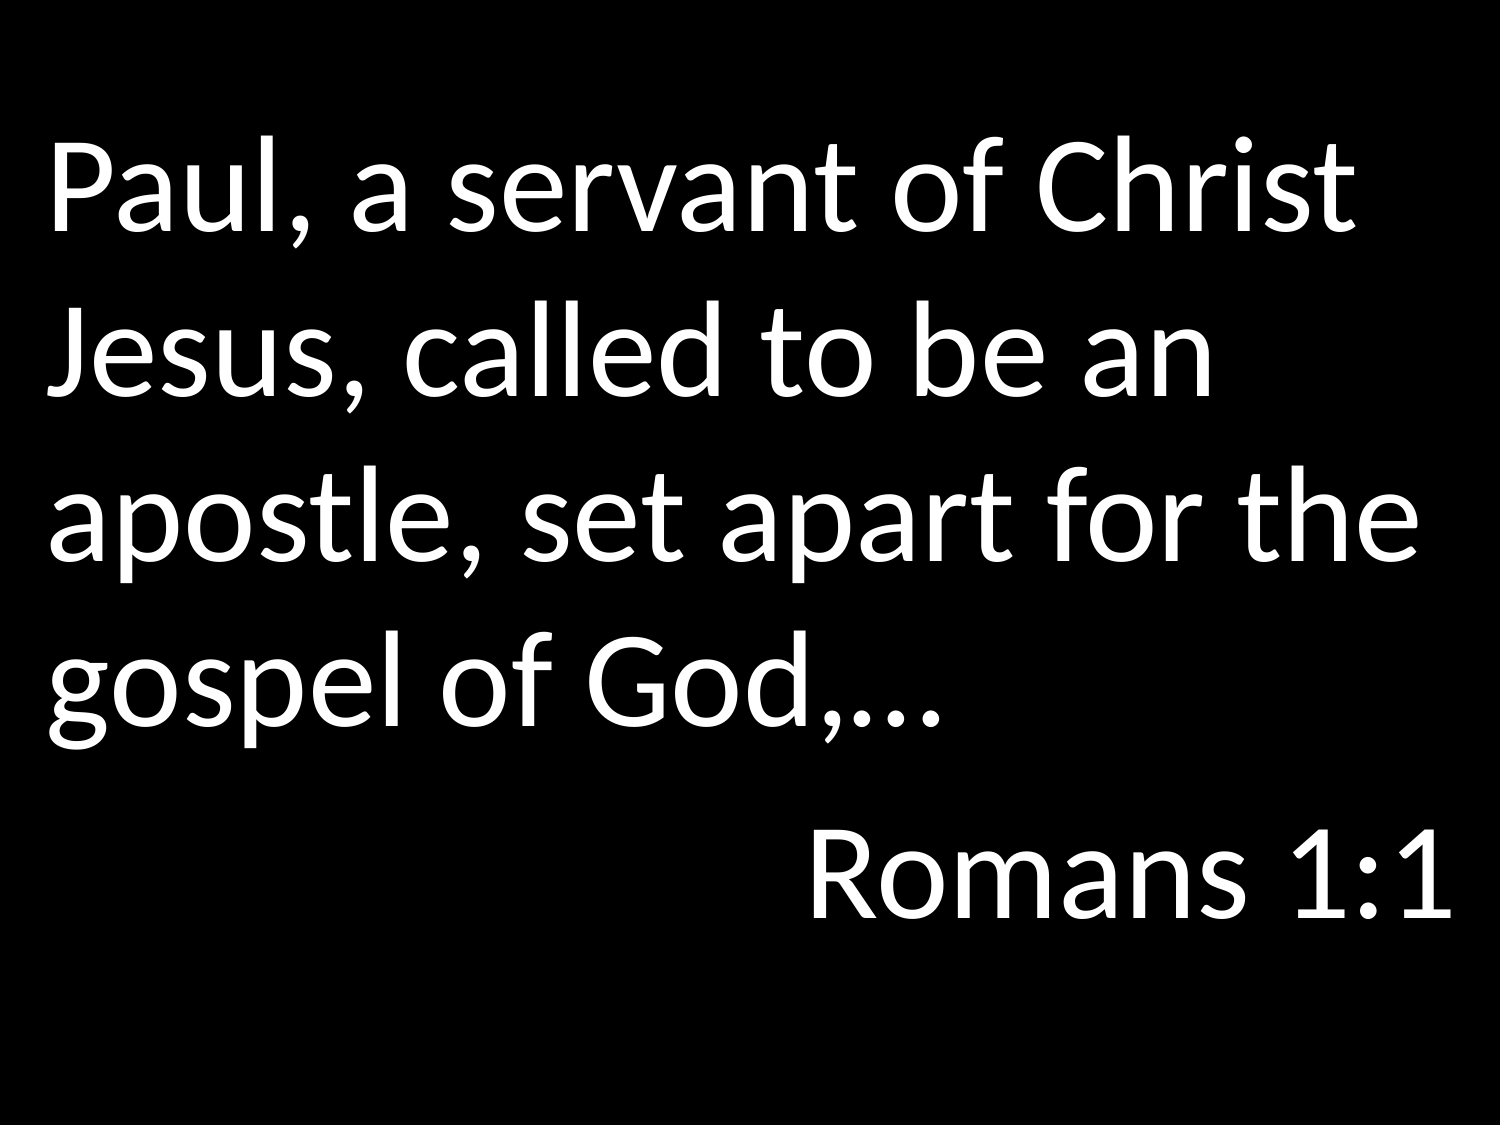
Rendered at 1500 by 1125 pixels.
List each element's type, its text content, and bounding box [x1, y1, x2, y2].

list Paul, a servant of Christ Jesus, called to be an apostle, set apart for the gospel of God,… Romans 1:1 [30, 86, 1473, 1103]
